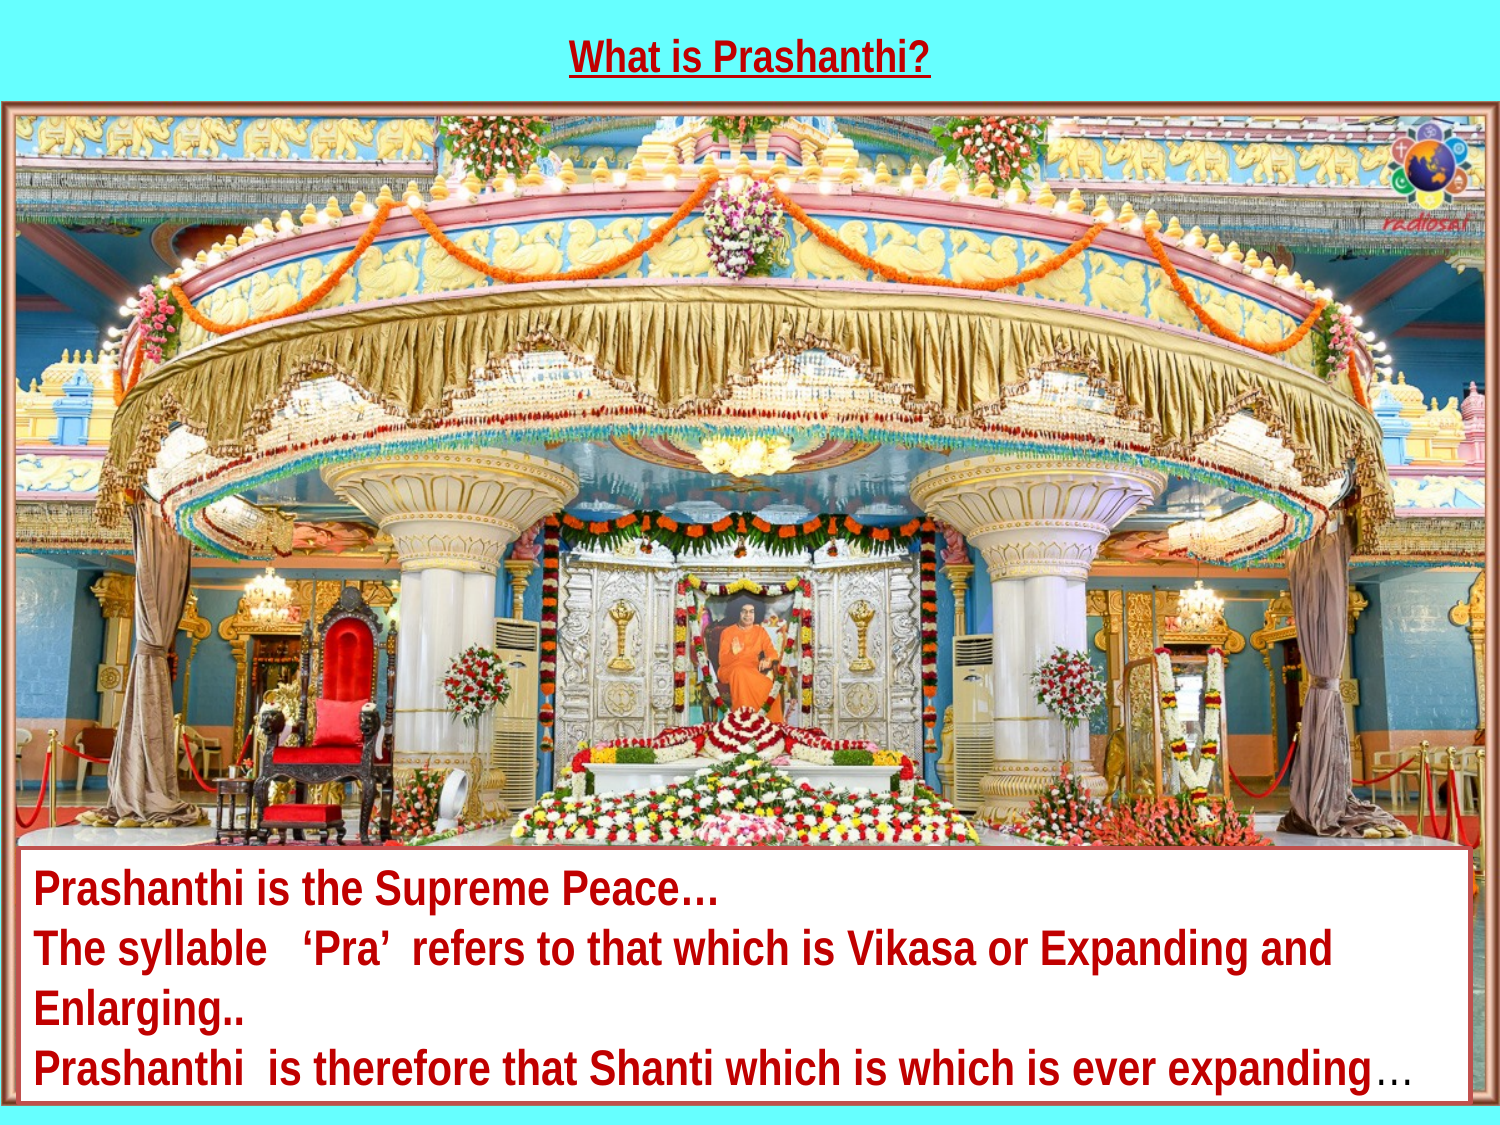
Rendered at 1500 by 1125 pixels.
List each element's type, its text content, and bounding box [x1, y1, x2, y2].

title What is Prashanthi? [75, 19, 1425, 90]
picture [1, 101, 1500, 1107]
